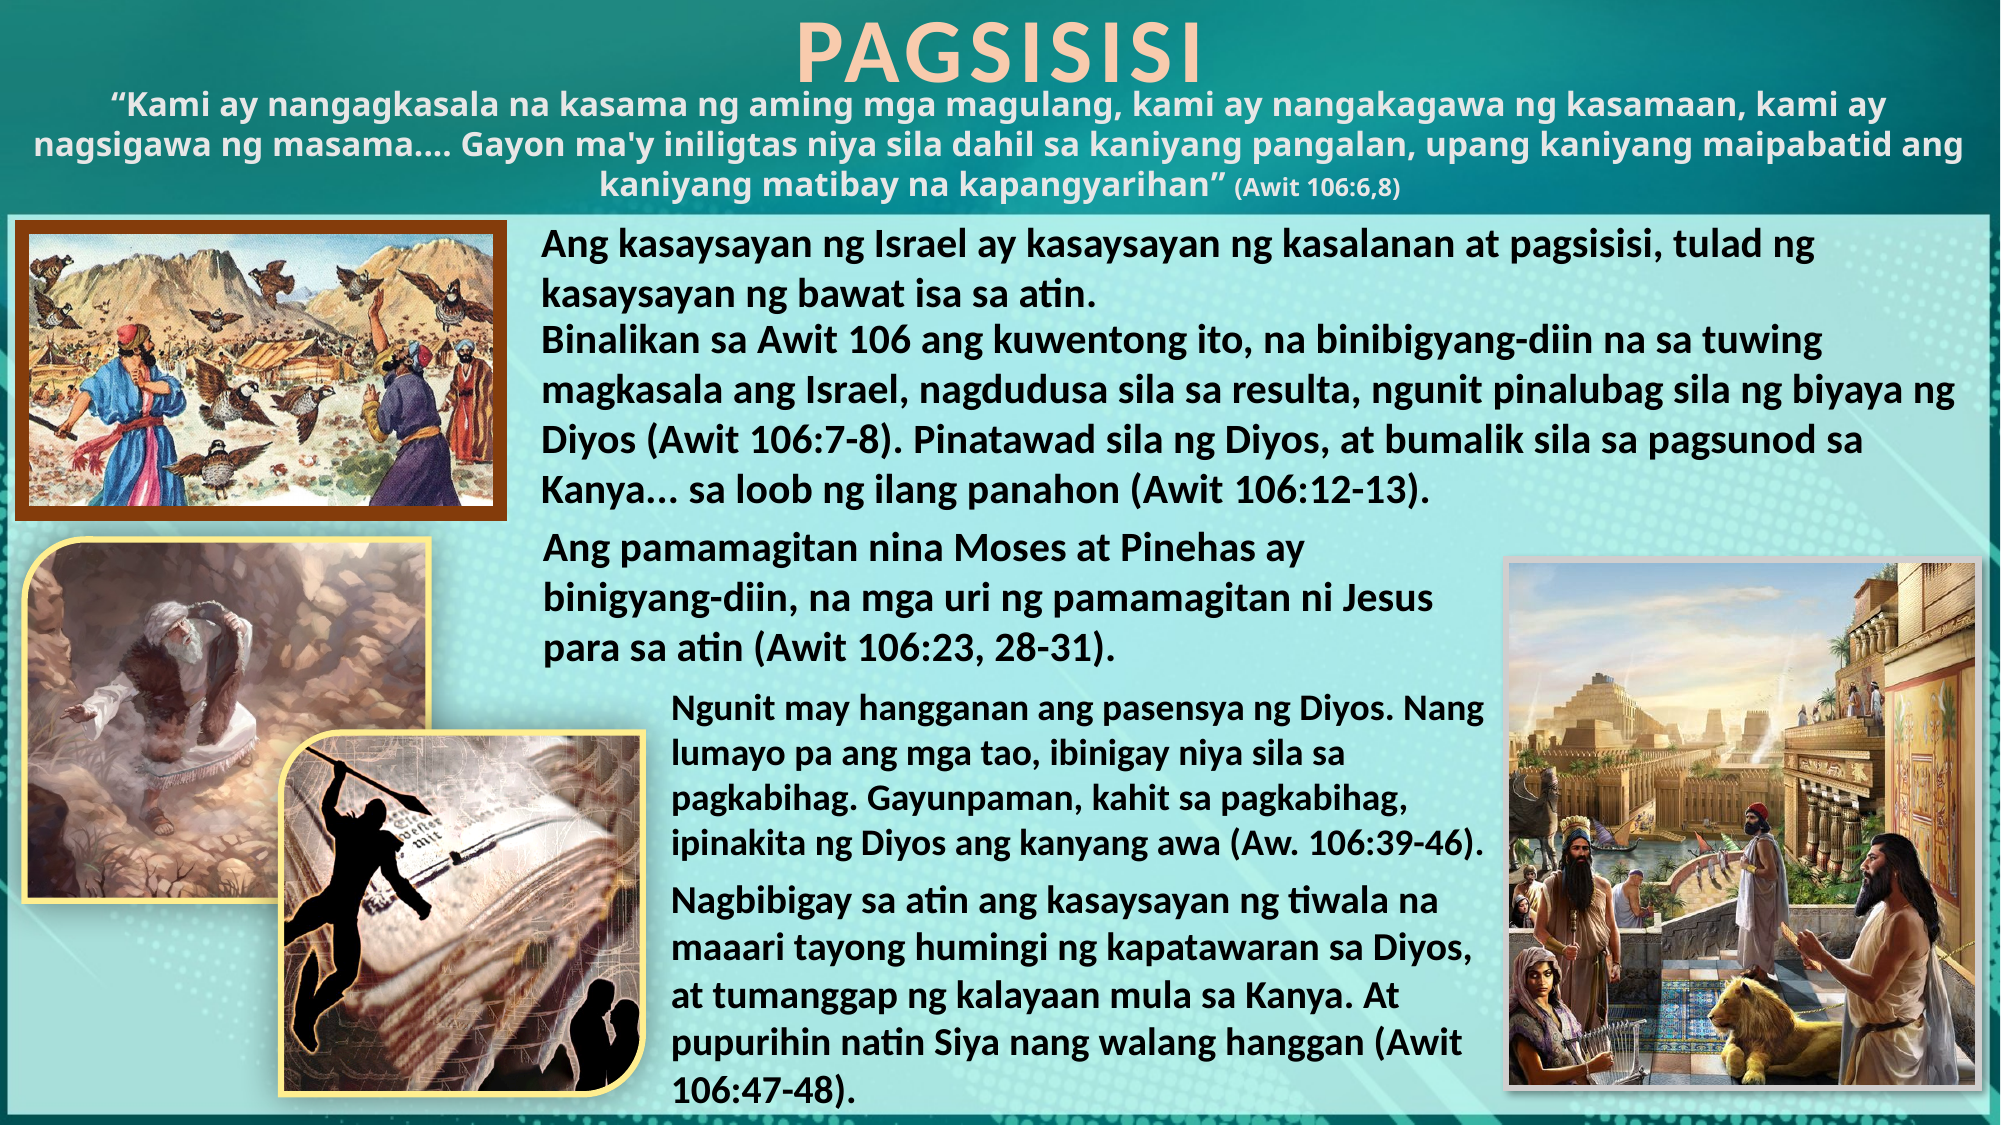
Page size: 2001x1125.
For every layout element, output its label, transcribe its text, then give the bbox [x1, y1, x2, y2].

picture [0, 0, 2001, 1125]
text_box Ngunit may hangganan ang pasensya ng Diyos. Nang lumayo pa ang mga tao, ibinigay niya sila sa pagkabihag. Gayunpaman, kahit sa pagkabihag, ipinakita ng Diyos ang kanyang awa (Aw. 106:39-46). [656, 675, 1509, 871]
text_box Ang kasaysayan ng Israel ay kasaysayan ng kasalanan at pagsisisi, tulad ng kasaysayan ng bawat isa sa atin. [526, 208, 2000, 304]
text_box “Kami ay nangagkasala na kasama ng aming mga magulang, kami ay nangakagawa ng kasamaan, kami ay nagsigawa ng masama.... Gayon ma'y iniligtas niya sila dahil sa kaniyang pangalan, upang kaniyang maipabatid ang kaniyang matibay na kapangyarihan” (Awit 106:6,8) [12, 76, 1988, 211]
text_box Binalikan sa Awit 106 ang kuwentong ito, na binibigyang-diin na sa tuwing magkasala ang Israel, nagdudusa sila sa resulta, ngunit pinalubag sila ng biyaya ng Diyos (Awit 106:7-8). Pinatawad sila ng Diyos, at bumalik sila sa pagsunod sa Kanya... sa loob ng ilang panahon (Awit 106:12-13). [526, 304, 2000, 520]
picture [1509, 562, 1976, 1086]
text_box Nagbibigay sa atin ang kasaysayan ng tiwala na maaari tayong humingi ng kapatawaran sa Diyos, at tumanggap ng kalayaan mula sa Kanya. At pupurihin natin Siya nang walang hanggan (Awit 106:47-48). [656, 866, 1503, 1119]
text_box Ang pamamagitan nina Moses at Pinehas ay binigyang-diin, na mga uri ng pamamagitan ni Jesus para sa atin (Awit 106:23, 28-31). [528, 520, 1472, 677]
text_box PAGSISISI [0, 0, 2000, 108]
